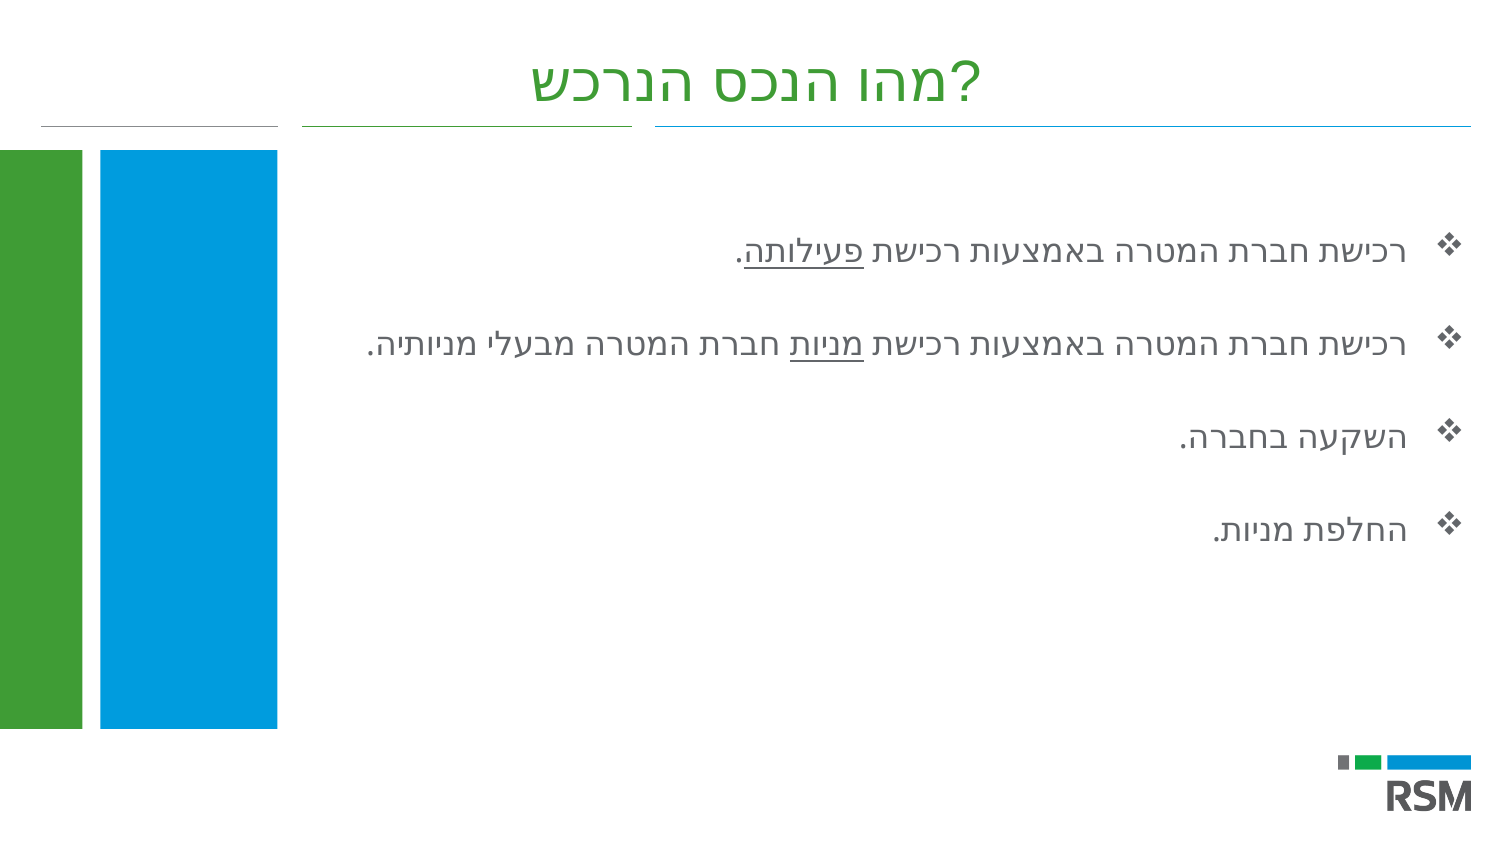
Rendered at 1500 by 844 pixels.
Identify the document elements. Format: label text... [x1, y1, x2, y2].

picture [1338, 755, 1471, 812]
list רכישת חברת המטרה באמצעות רכישת פעילותה. רכישת חברת המטרה באמצעות רכישת מניות חברת המטרה מבעלי מניותיה. השקעה בחברה. החלפת מניות. [305, 175, 1480, 717]
list מהו הנכס הנרכש? [41, 55, 1471, 100]
